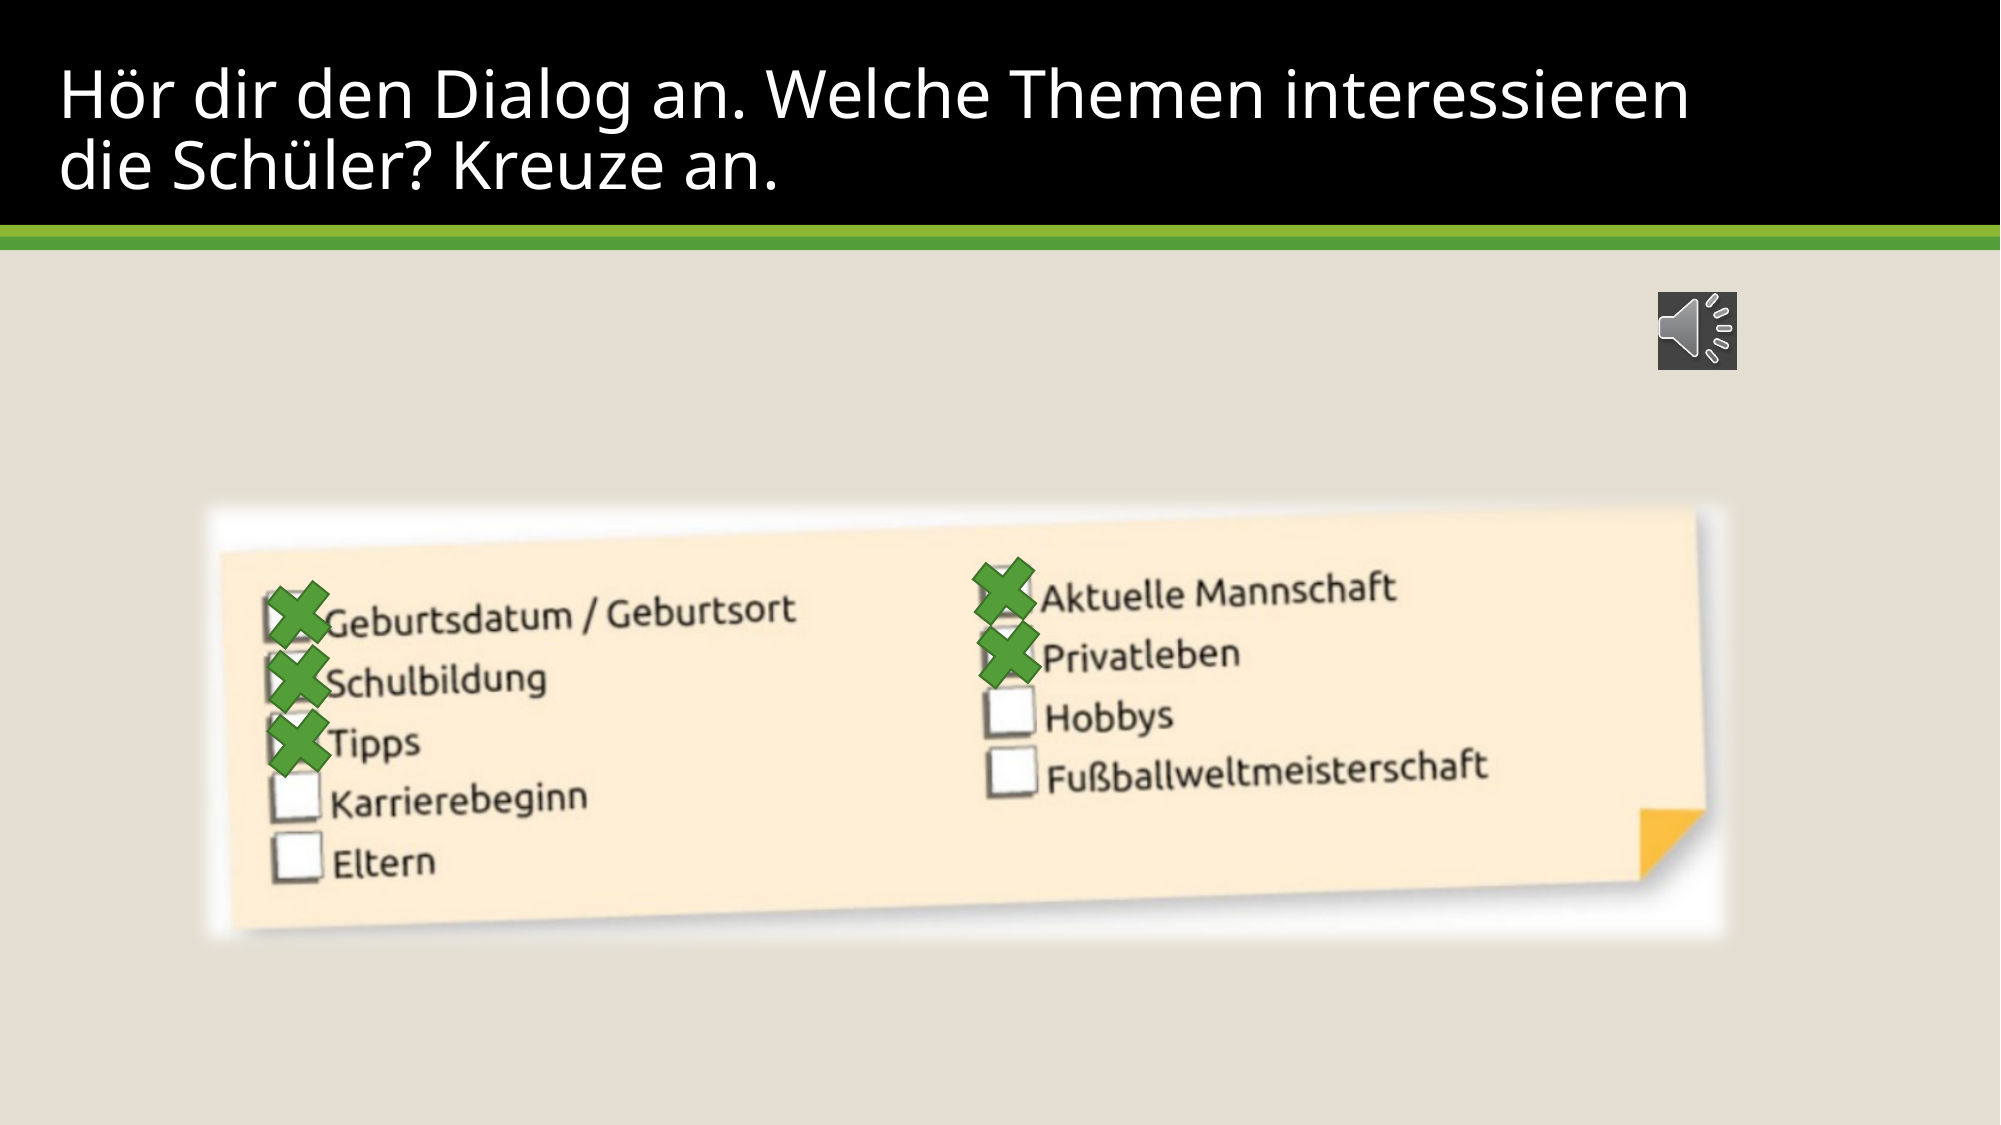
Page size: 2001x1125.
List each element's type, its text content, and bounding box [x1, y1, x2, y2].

picture [191, 491, 1740, 953]
title Hör dir den Dialog an. Welche Themen interessieren die Schüler? Kreuze an. [43, 41, 1745, 212]
picture [1657, 290, 1738, 371]
